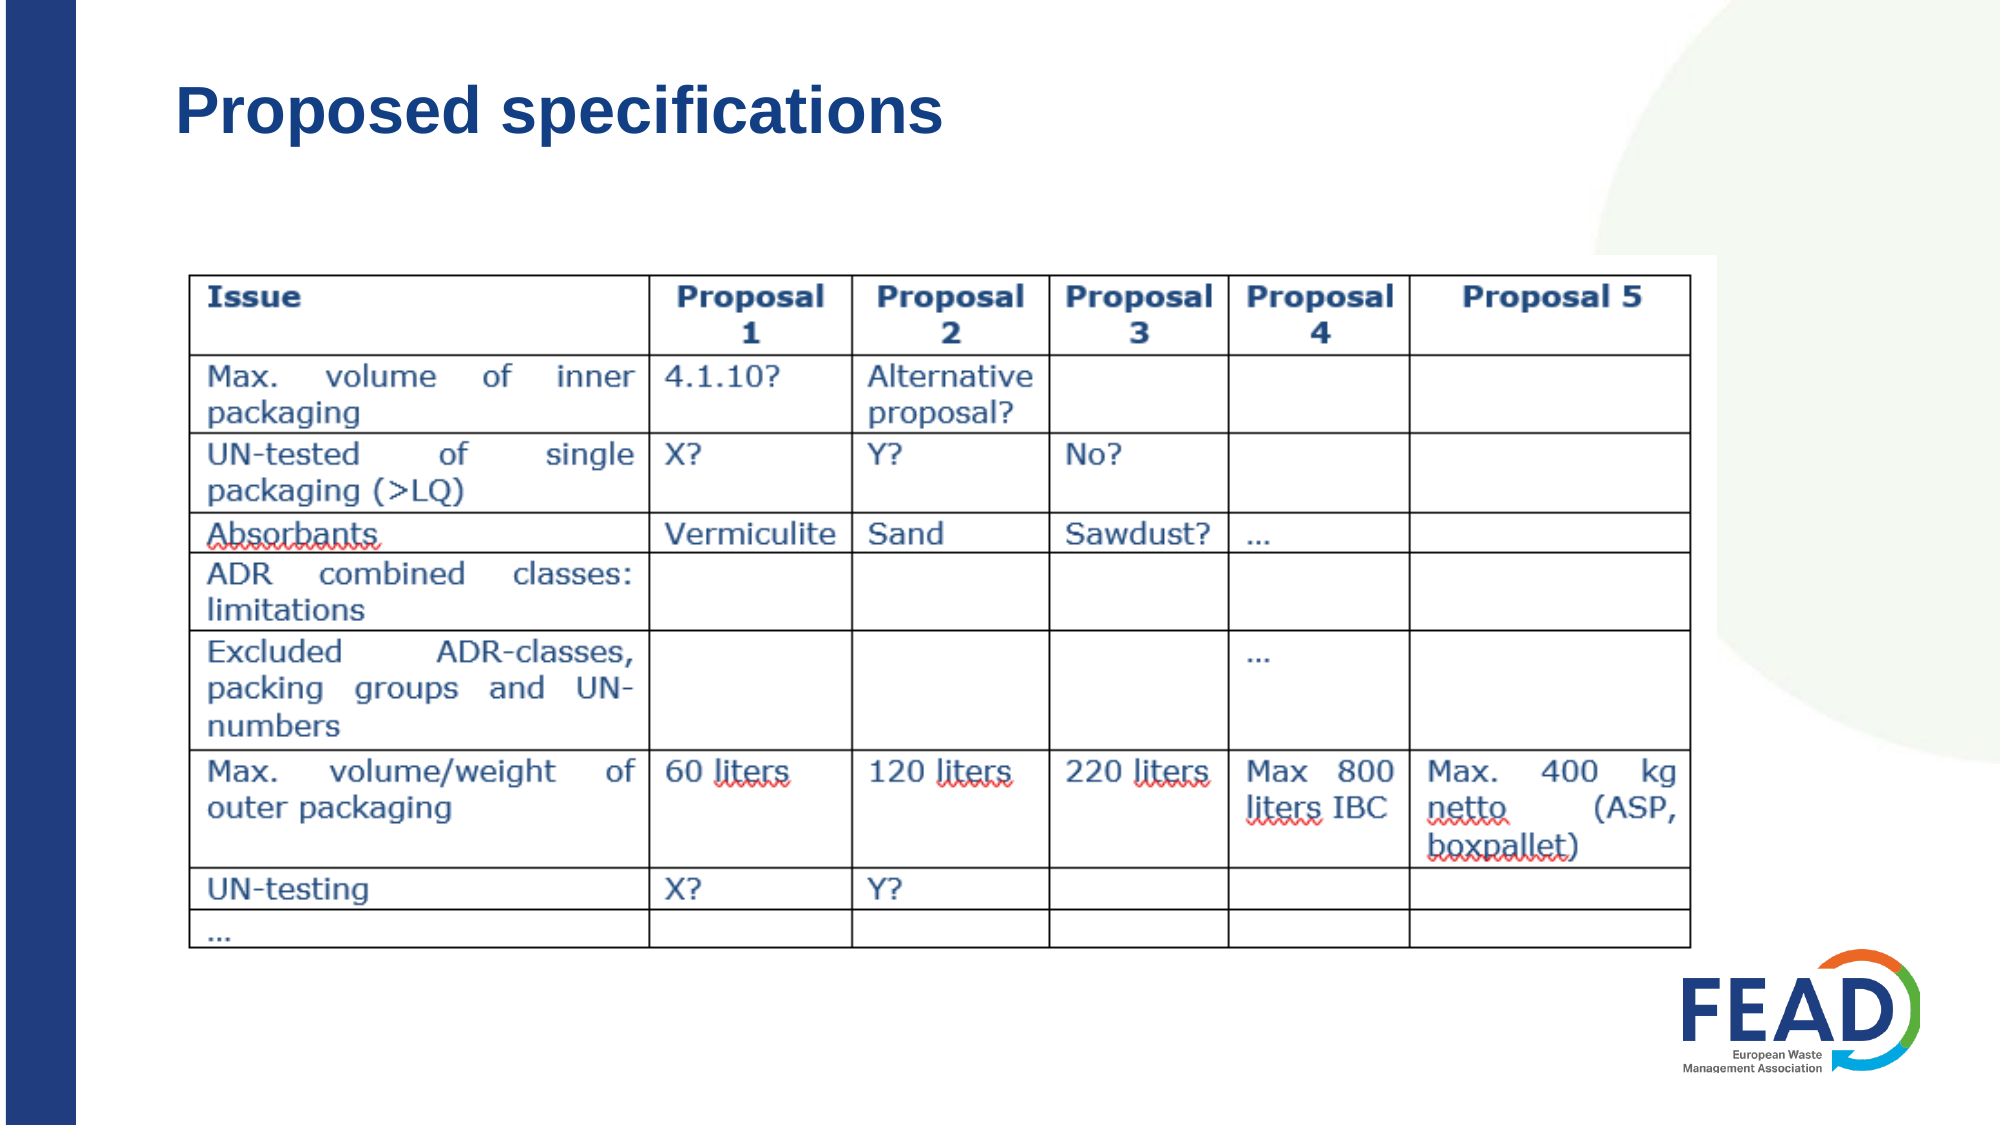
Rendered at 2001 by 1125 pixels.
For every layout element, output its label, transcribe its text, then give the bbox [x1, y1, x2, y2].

picture [160, 0, 2000, 1073]
text_box Proposed specifications [160, 59, 1543, 155]
picture [5, 0, 76, 1125]
